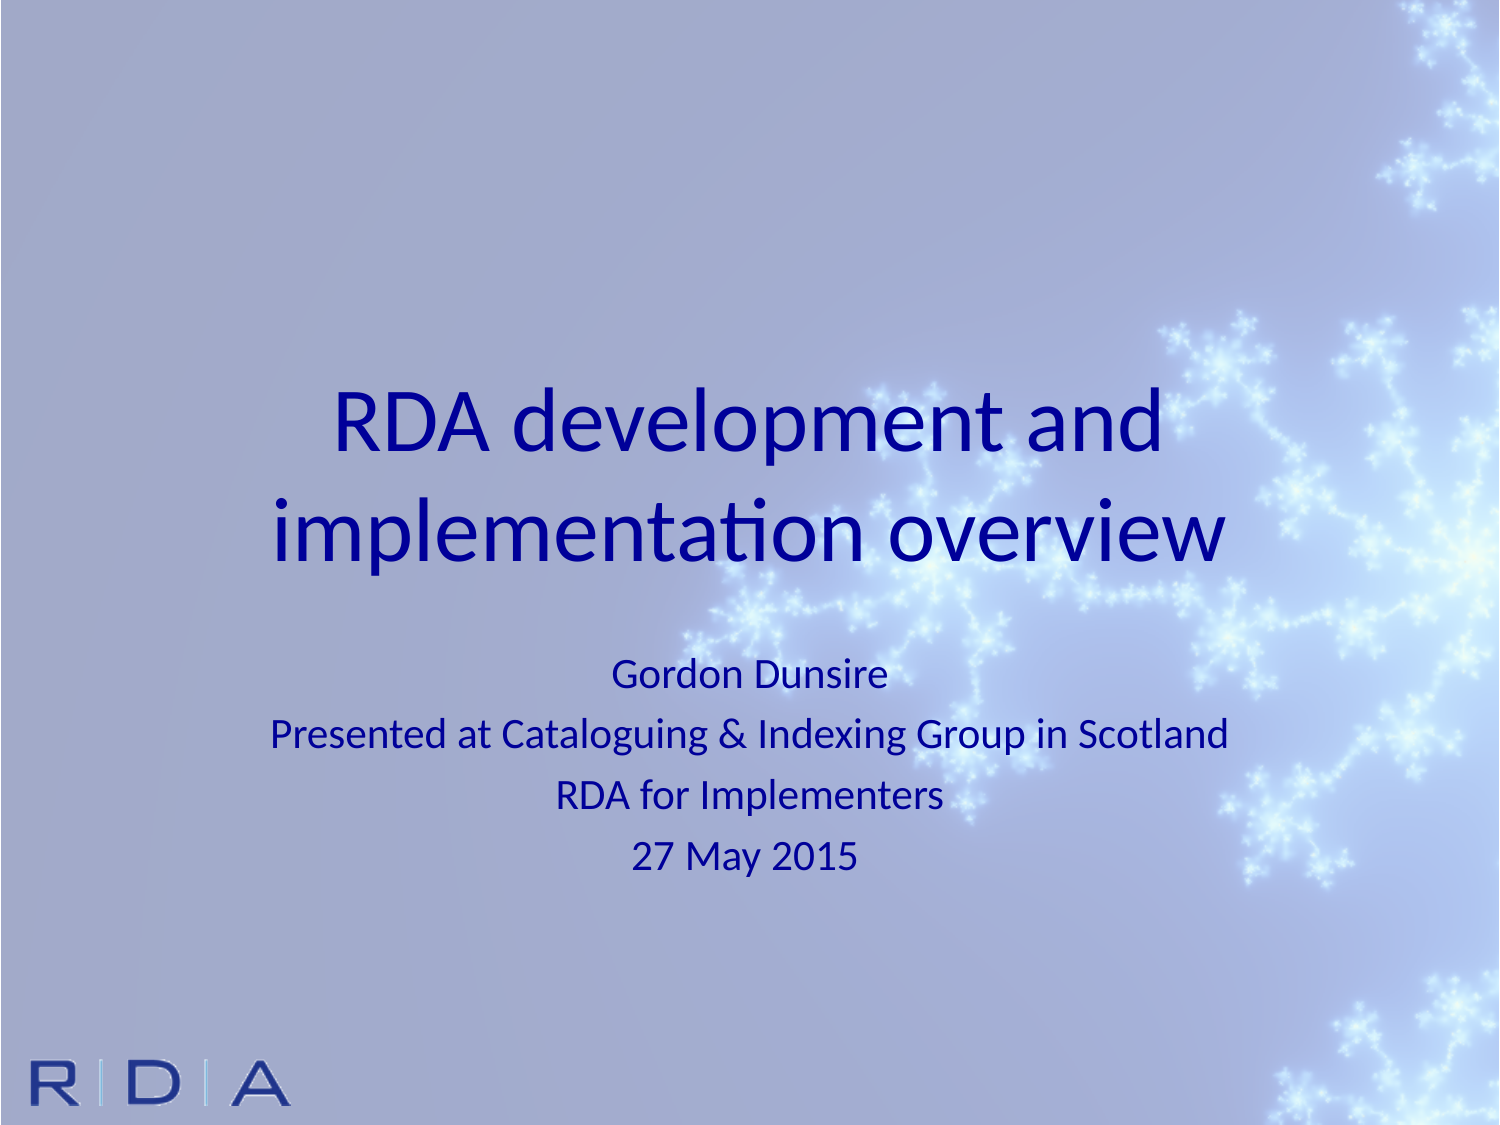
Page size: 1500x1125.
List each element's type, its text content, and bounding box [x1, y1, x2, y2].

subtitle Gordon Dunsire Presented at Cataloguing & Indexing Group in Scotland RDA for Implementers 27 May 2015 [225, 637, 1275, 925]
title RDA development and implementation overview [112, 349, 1388, 591]
picture [1, 0, 1499, 1125]
